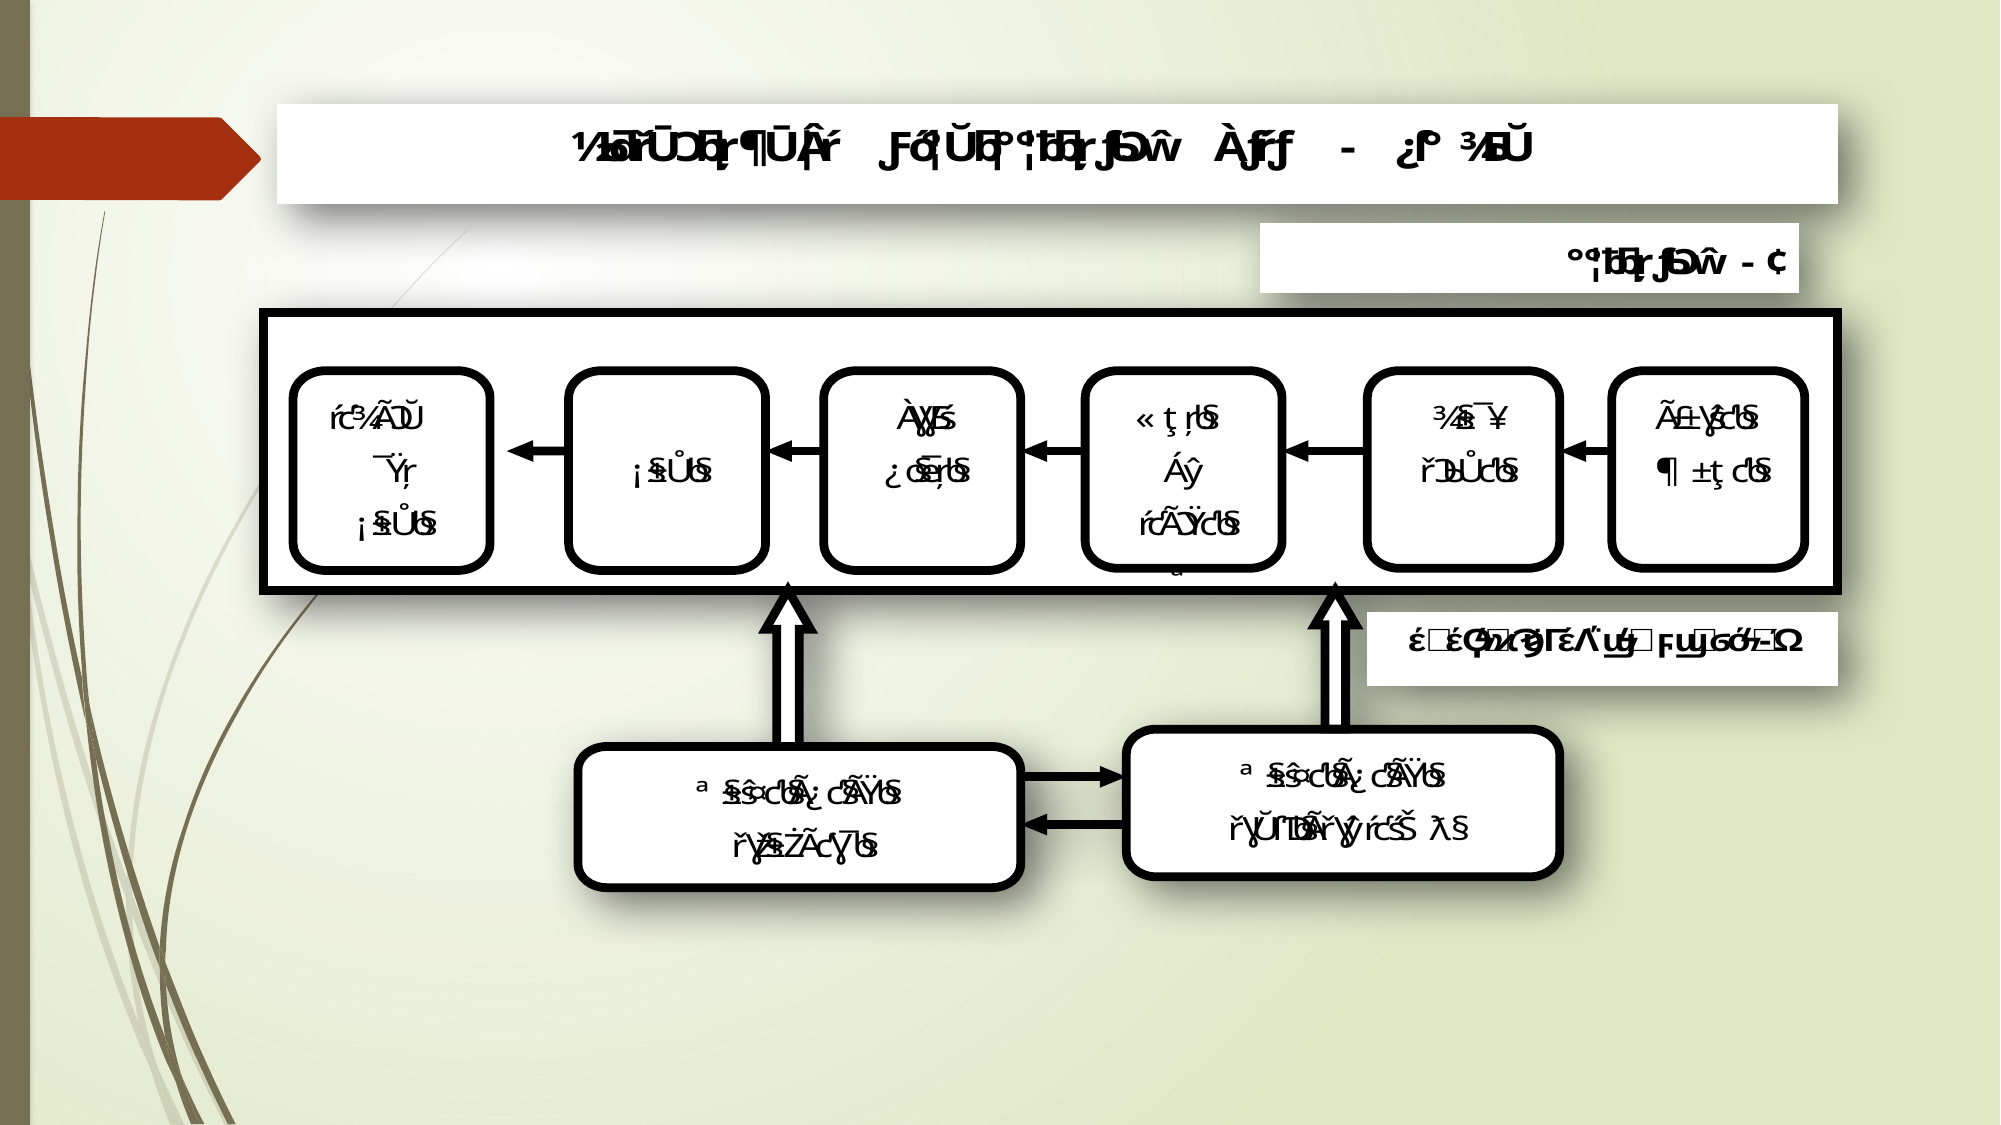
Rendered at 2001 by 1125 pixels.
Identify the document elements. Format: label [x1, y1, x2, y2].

list [251, 97, 1949, 974]
